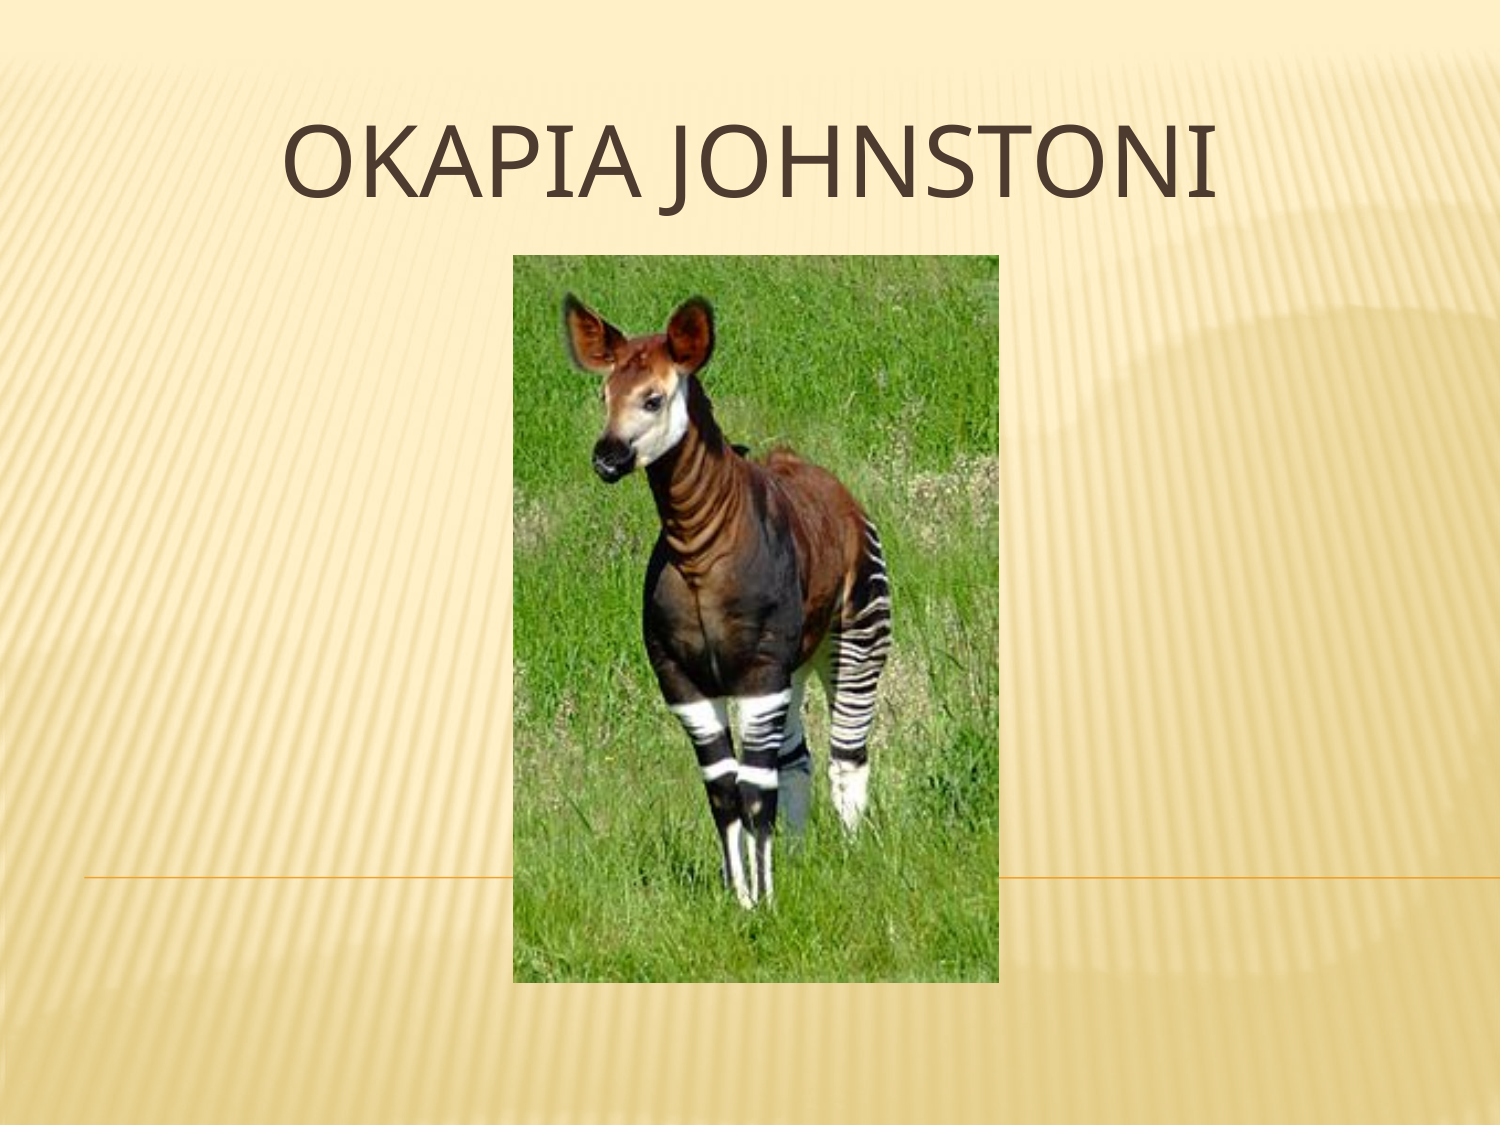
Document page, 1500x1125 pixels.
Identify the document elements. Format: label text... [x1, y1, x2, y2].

picture [513, 254, 1000, 984]
title Okapia johnstoni [112, 90, 1388, 256]
